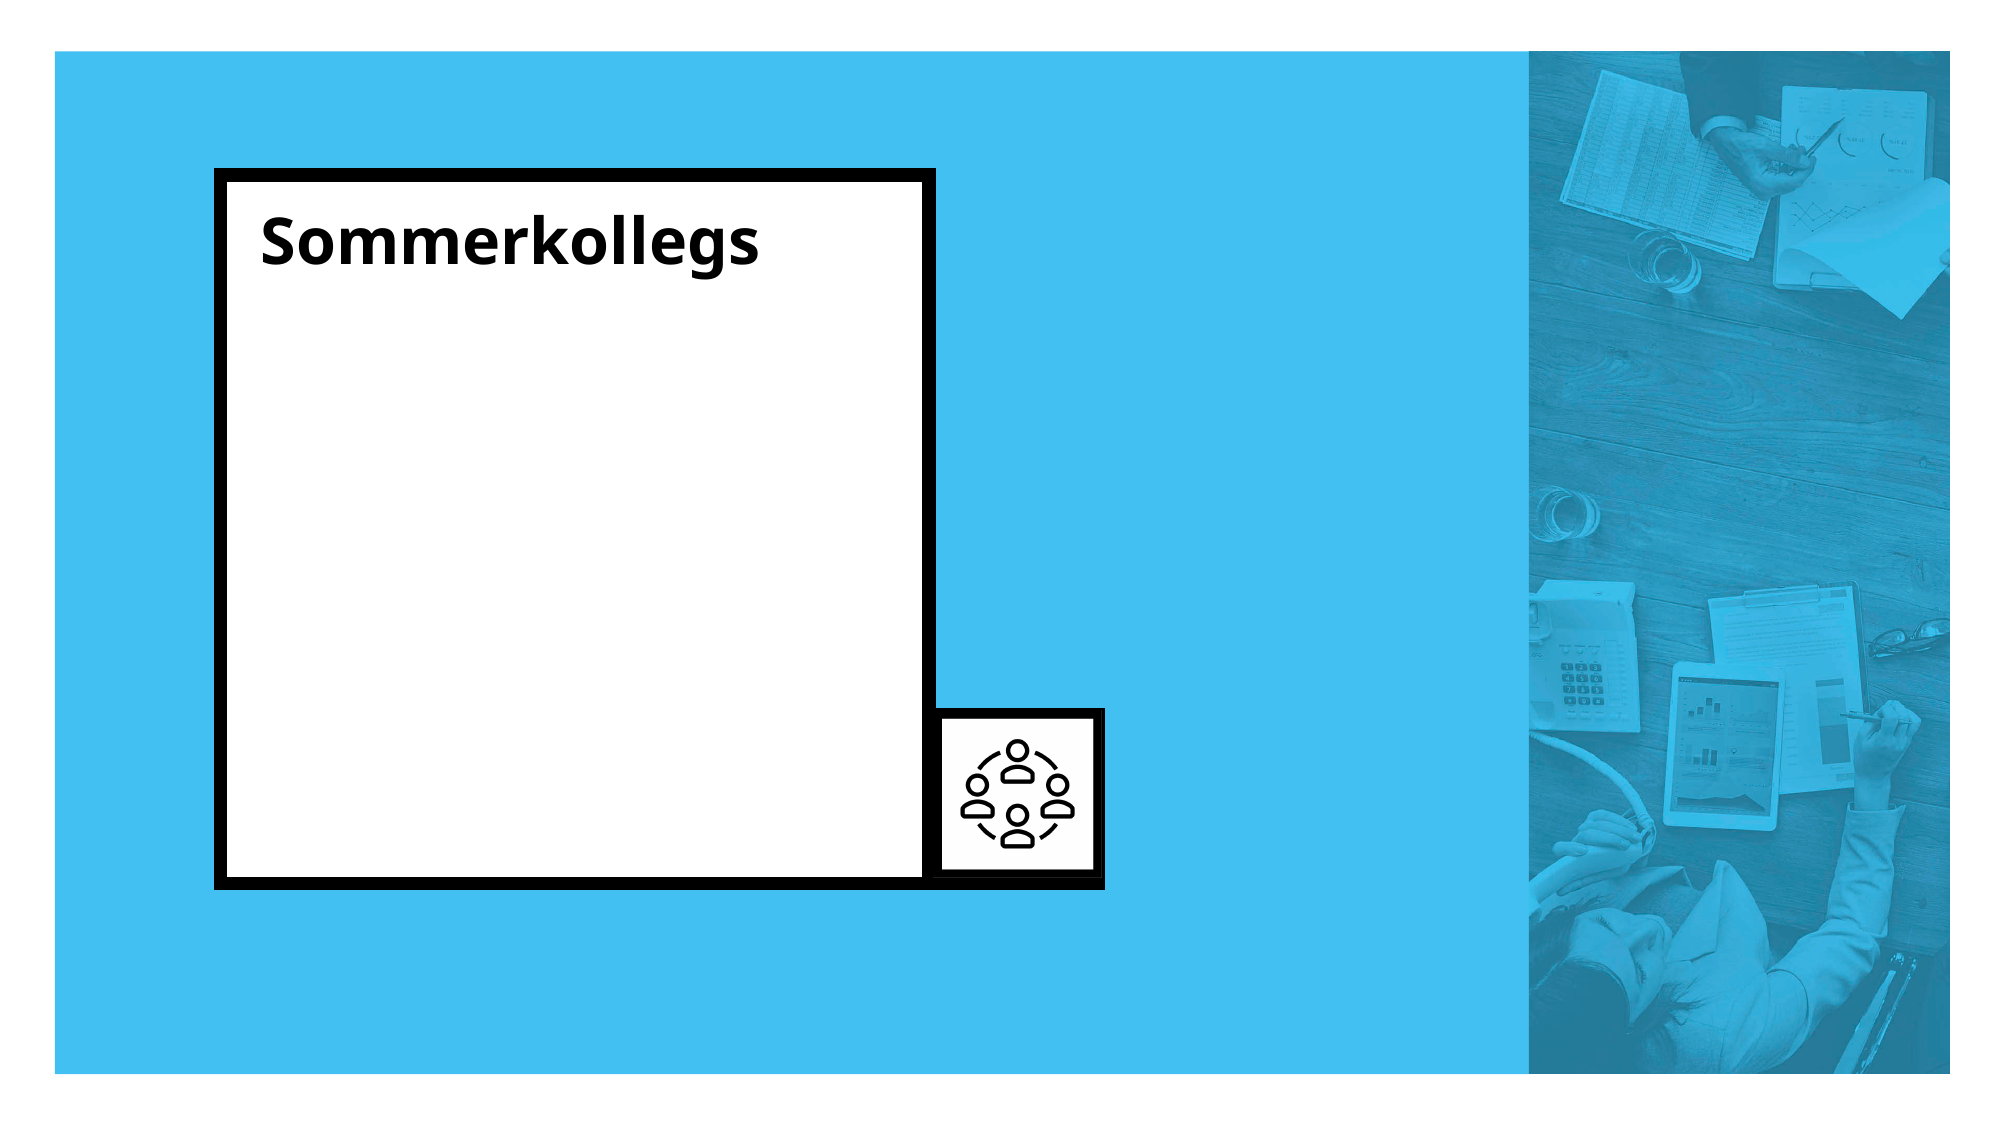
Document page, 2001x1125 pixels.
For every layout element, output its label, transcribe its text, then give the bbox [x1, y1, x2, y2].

picture [929, 706, 1102, 889]
title Sommerkollegs [260, 209, 899, 846]
picture [1528, 51, 1950, 1074]
